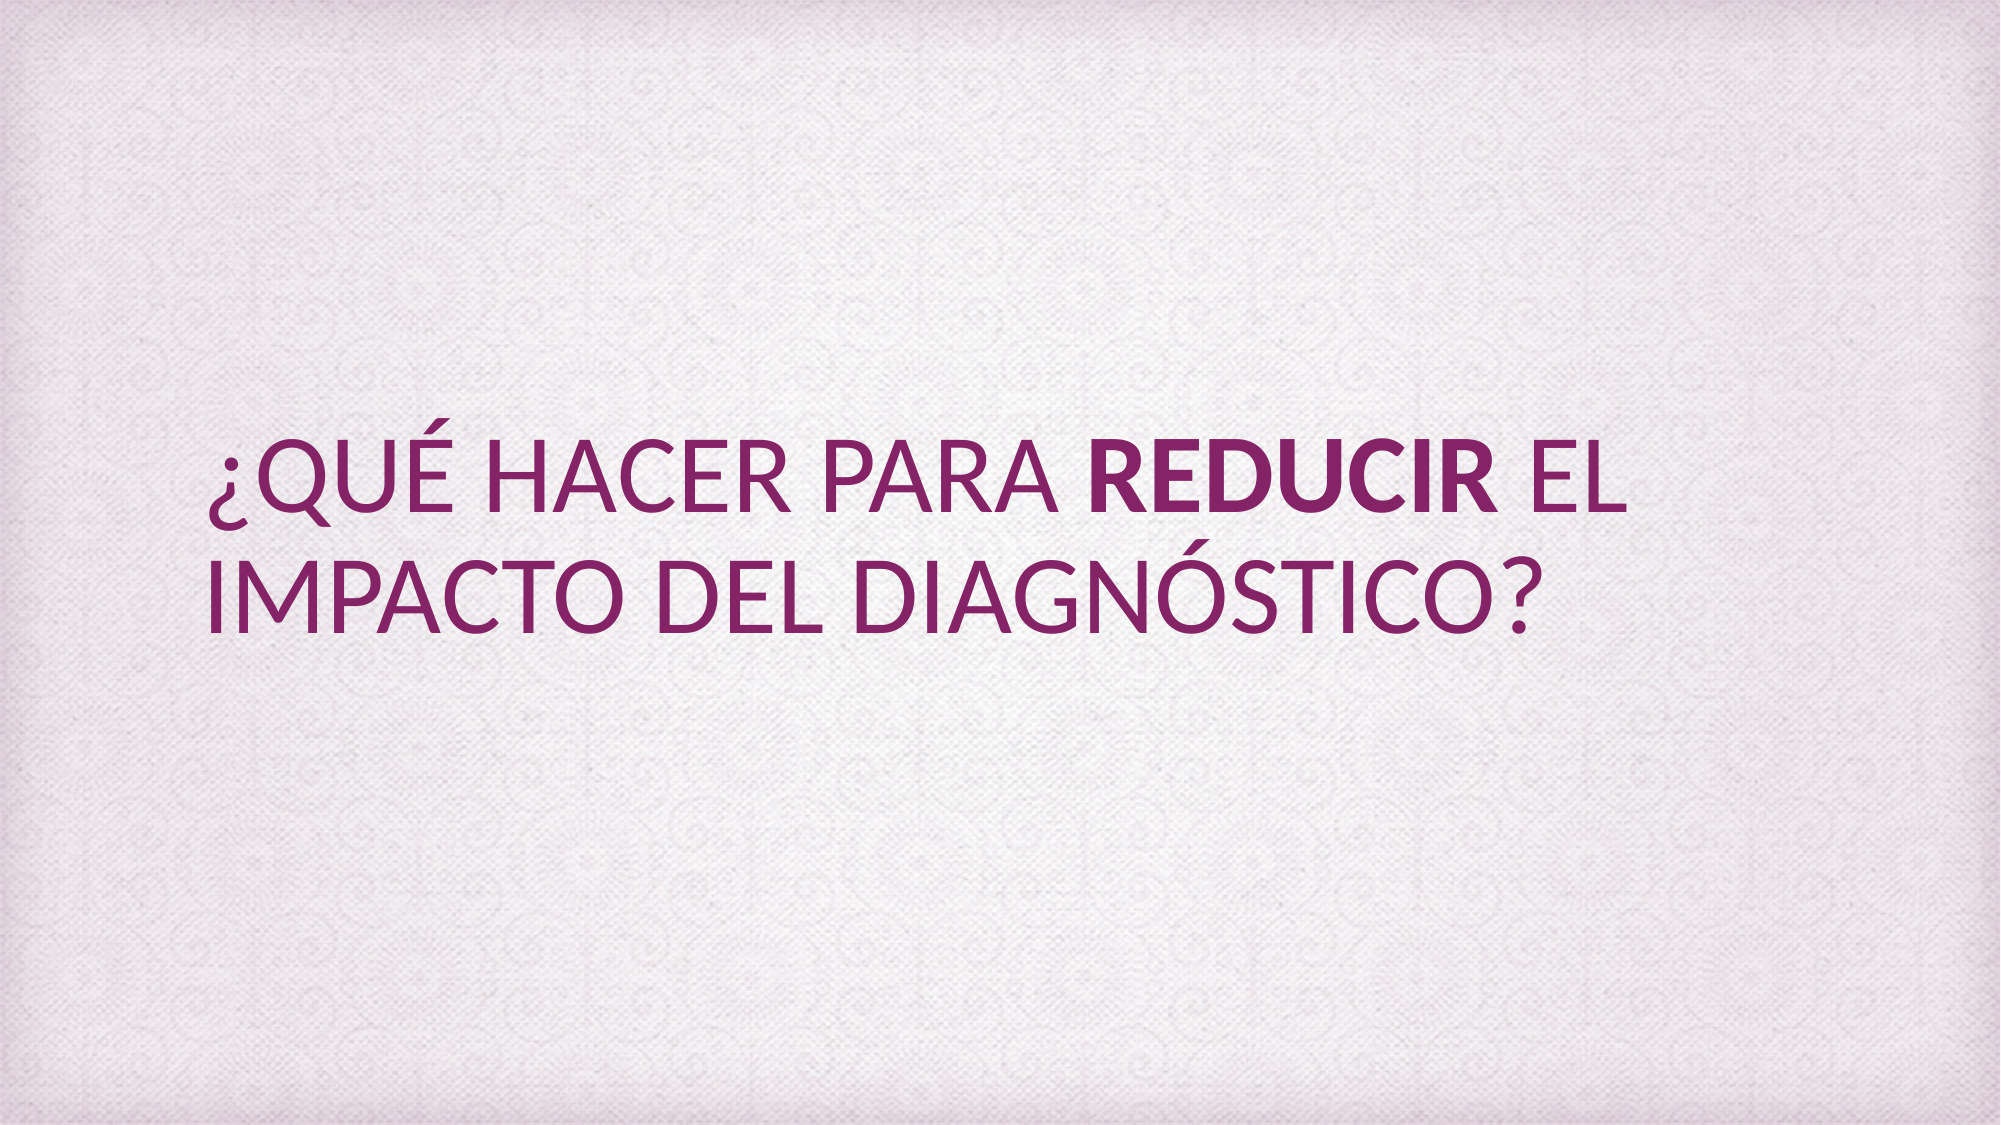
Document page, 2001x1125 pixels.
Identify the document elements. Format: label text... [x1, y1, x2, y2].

title ¿QUÉ HACER PARA REDUCIR EL IMPACTO DEL DIAGNÓSTICO? [187, 381, 1791, 666]
picture [0, 0, 2001, 1125]
